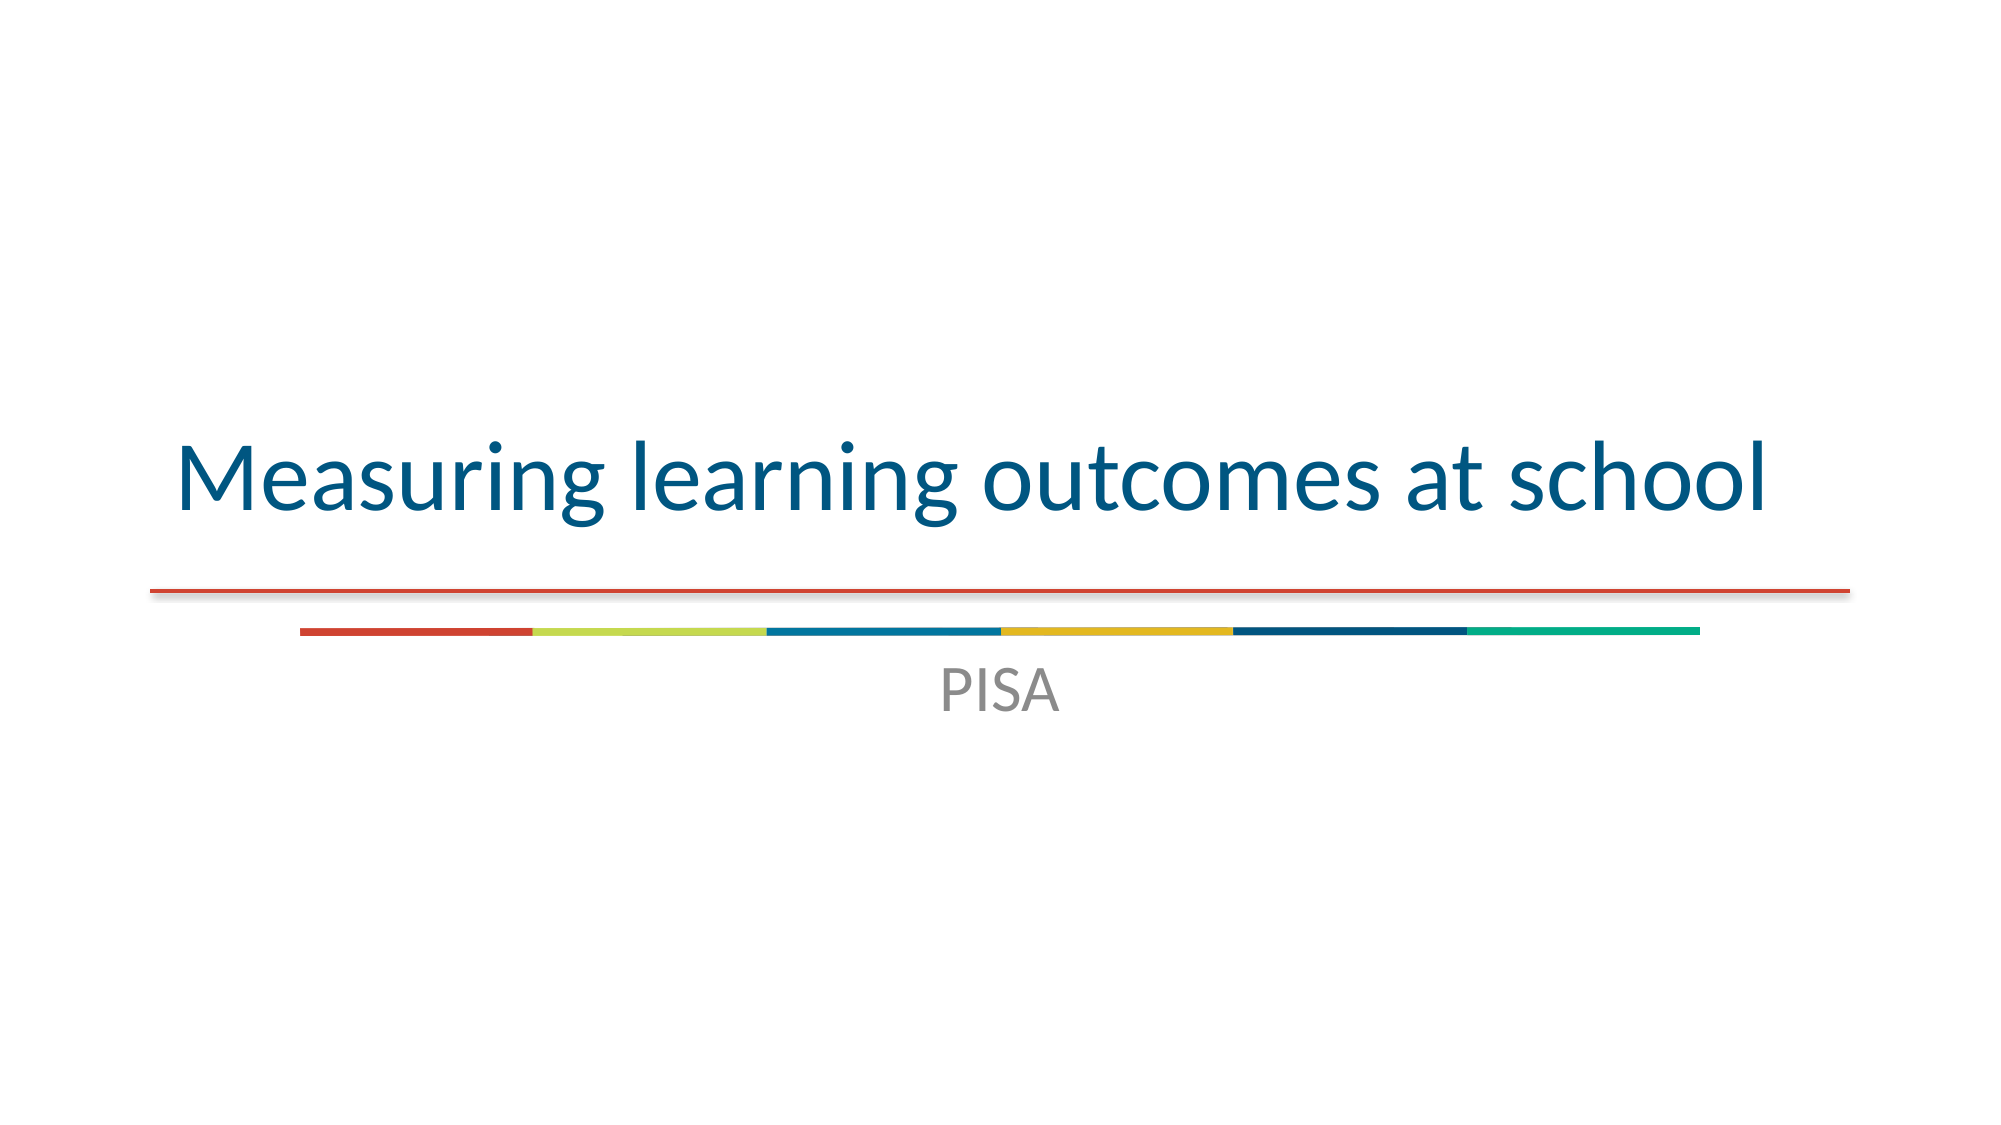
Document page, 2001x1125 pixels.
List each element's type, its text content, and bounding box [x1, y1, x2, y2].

subtitle PISA [300, 637, 1700, 925]
title Measuring learning outcomes at school [150, 349, 1850, 591]
